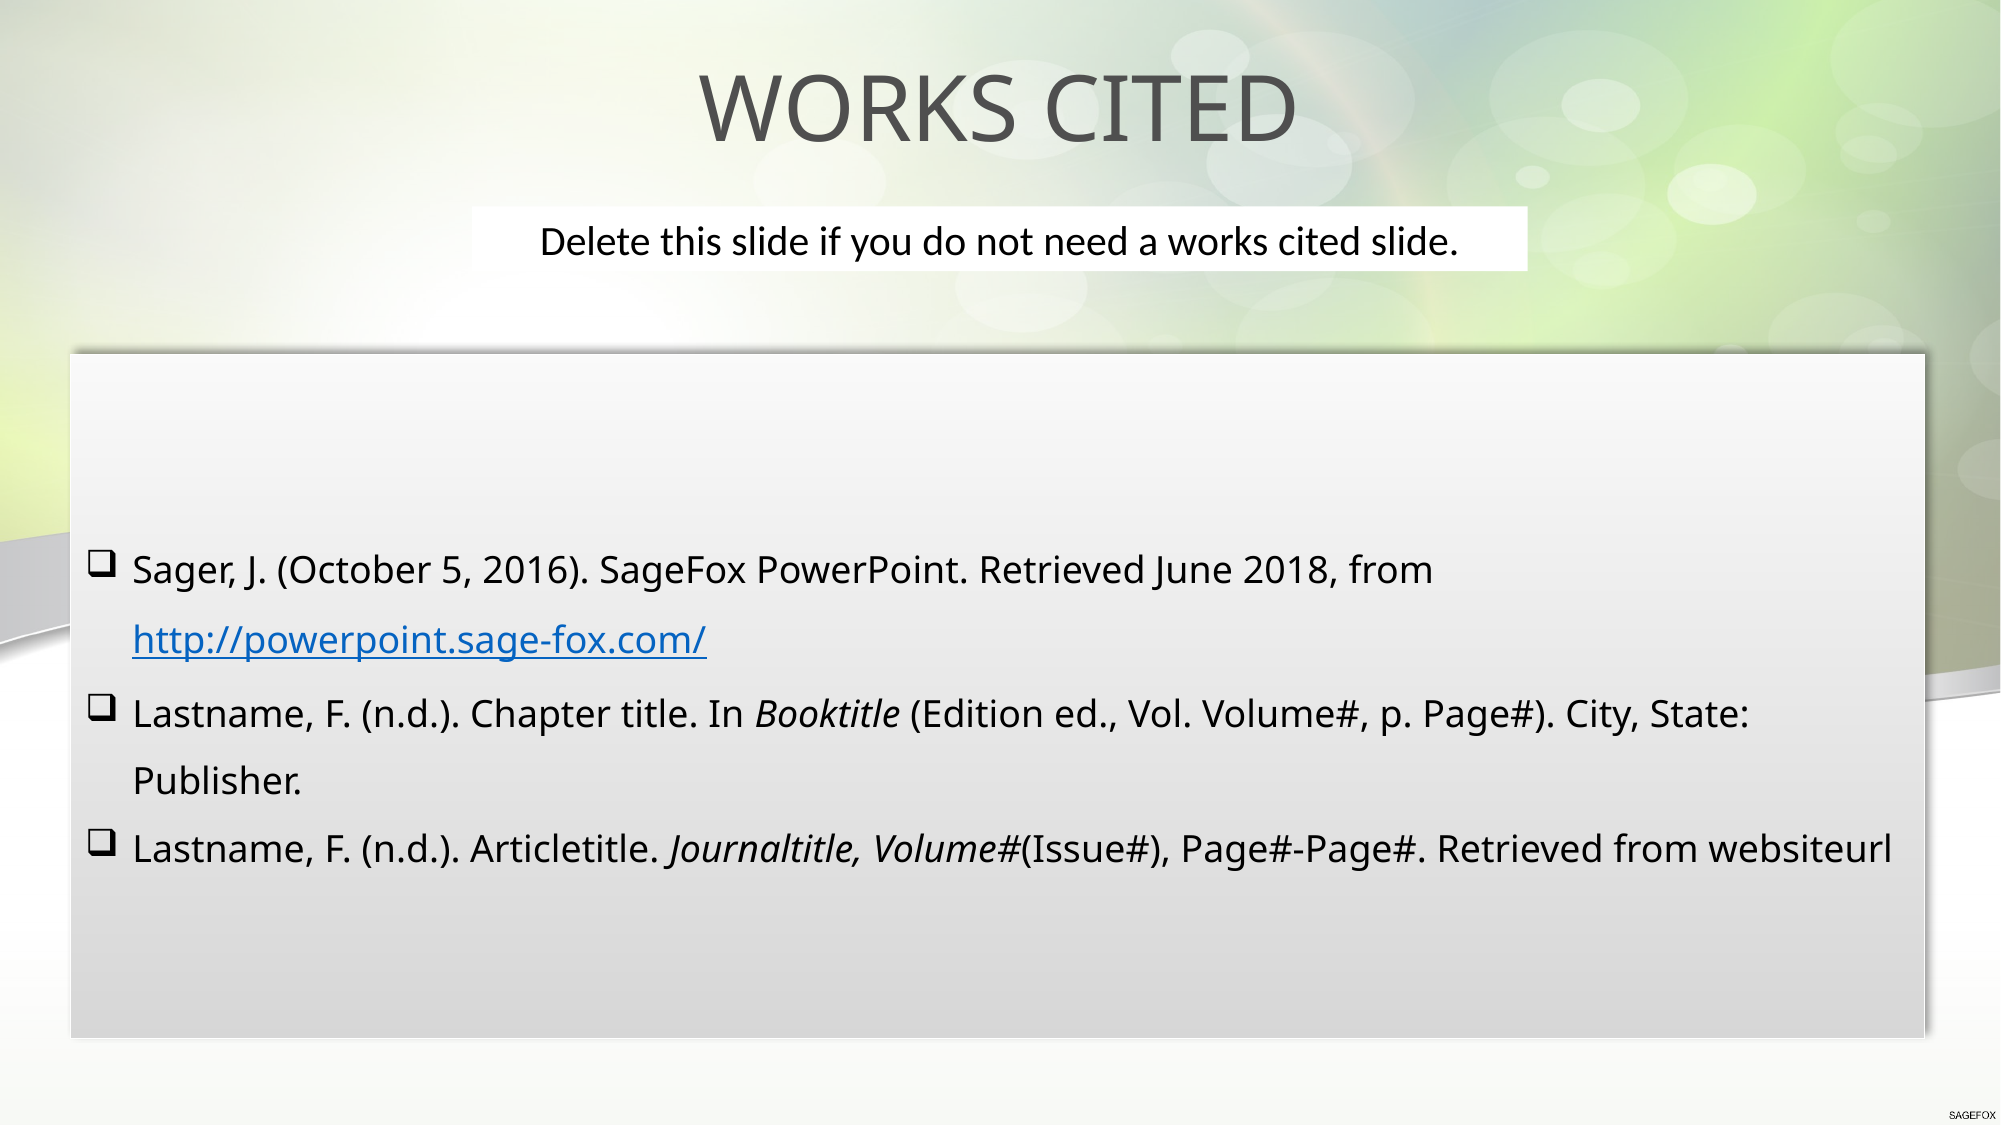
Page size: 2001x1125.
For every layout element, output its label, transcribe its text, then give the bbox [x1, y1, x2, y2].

text_box Delete this slide if you do not need a works cited slide. [472, 206, 1528, 272]
text_box Sager, J. (October 5, 2016). SageFox PowerPoint. Retrieved June 2018, from http://powerpoint.sage-fox.com/ Lastname, F. (n.d.). Chapter title. In Booktitle (Edition ed., Vol. Volume#, p. Page#). City, State: Publisher. Lastname, F. (n.d.). Articletitle. Journaltitle, Volume#(Issue#), Page#-Page#. Retrieved from websiteurl [70, 354, 1925, 1039]
text_box WORKS CITED [548, 42, 1452, 167]
picture [1925, 0, 2001, 1125]
